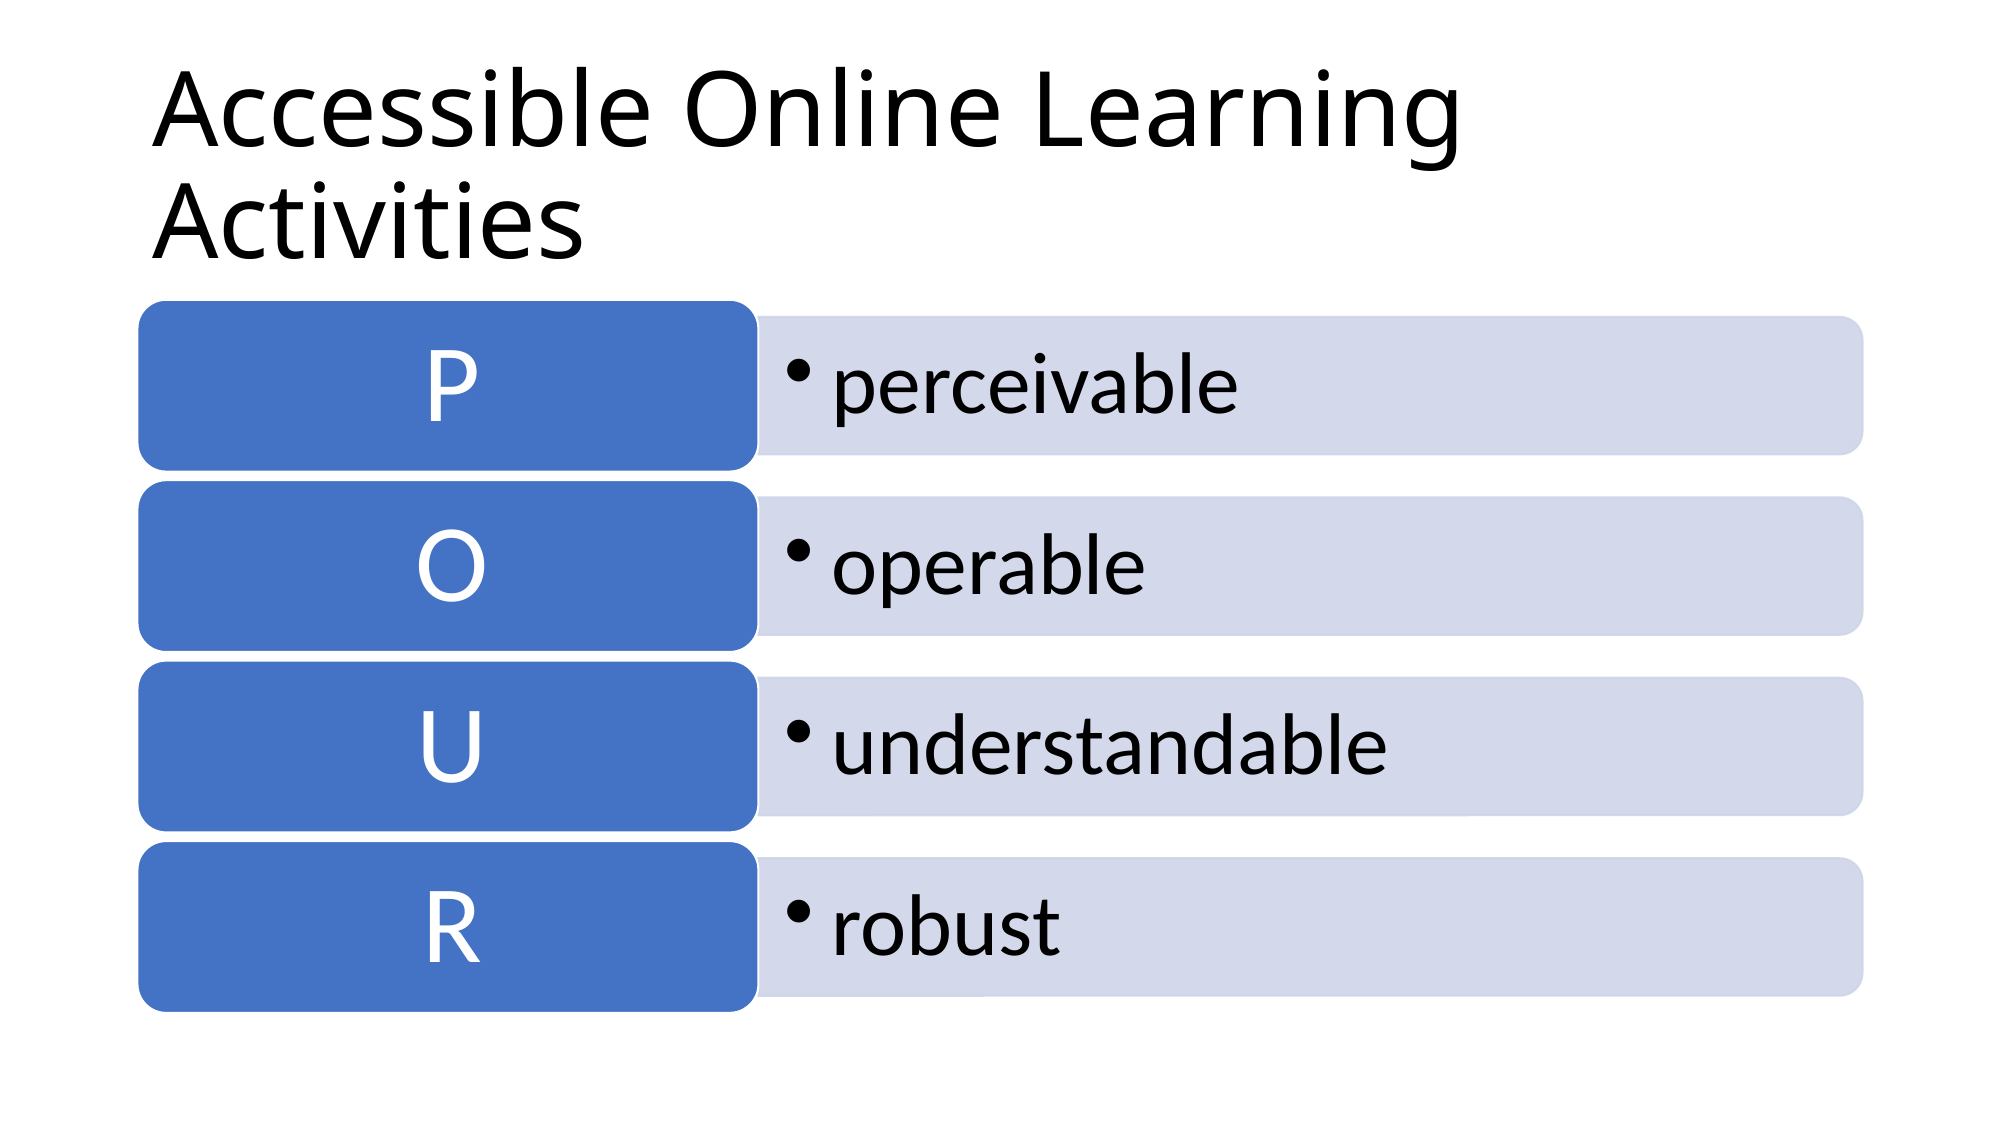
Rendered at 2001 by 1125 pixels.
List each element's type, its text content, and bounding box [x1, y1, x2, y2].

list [137, 299, 1863, 1014]
title Accessible Online Learning Activities [137, 59, 1863, 278]
